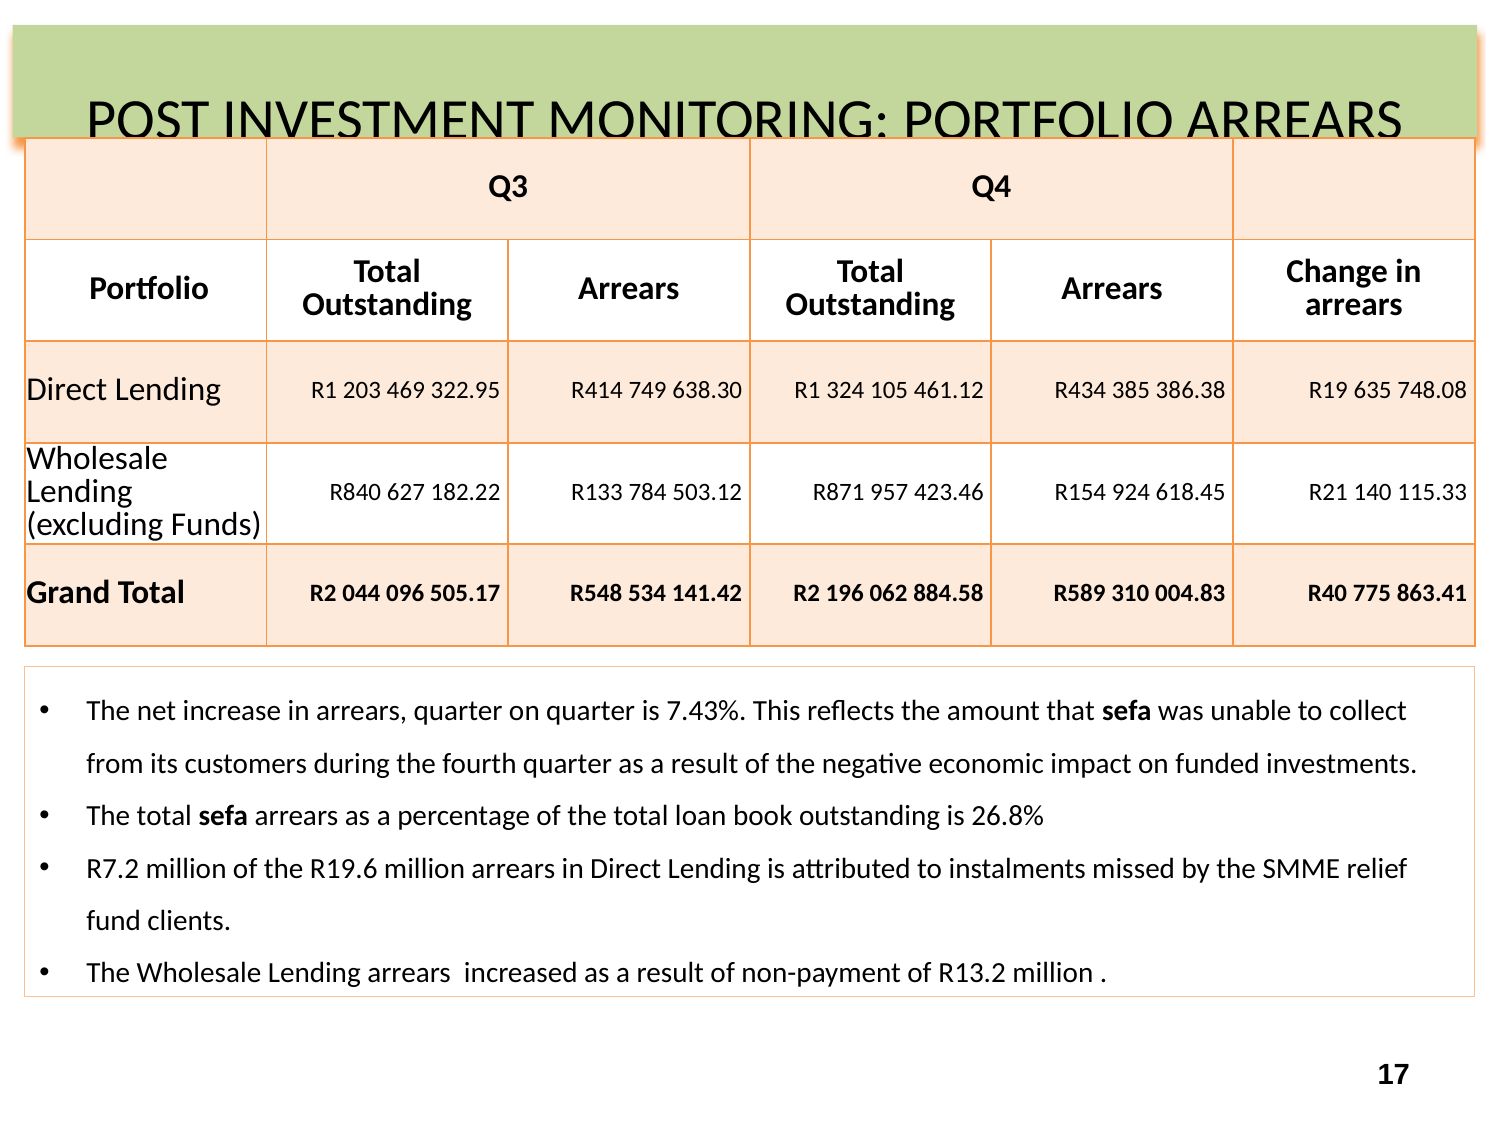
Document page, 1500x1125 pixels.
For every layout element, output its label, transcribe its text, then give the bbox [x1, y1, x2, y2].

table_header Q4 [751, 139, 1232, 239]
table_cell R2 044 096 505.17 [267, 545, 507, 645]
table_cell Arrears [992, 240, 1232, 340]
table_cell Direct Lending [26, 342, 266, 442]
slide_number 17 [1074, 1042, 1425, 1103]
table_cell Wholesale Lending (excluding Funds) [26, 444, 266, 543]
table_cell R414 749 638.30 [509, 342, 749, 442]
title POST INVESTMENT MONITORING: PORTFOLIO ARREARS [12, 24, 1478, 138]
table_cell R40 775 863.41 [1234, 545, 1474, 645]
table_cell R434 385 386.38 [992, 342, 1232, 442]
table_cell Arrears [509, 240, 749, 340]
table_cell R19 635 748.08 [1234, 342, 1474, 442]
table_cell Change in arrears [1234, 240, 1474, 340]
table_cell R589 310 004.83 [992, 545, 1232, 645]
table_cell Total Outstanding [751, 240, 990, 340]
table_cell R154 924 618.45 [992, 444, 1232, 543]
table_cell Portfolio [26, 240, 266, 340]
table_cell R871 957 423.46 [751, 444, 990, 543]
table_cell R1 203 469 322.95 [267, 342, 507, 442]
table_cell R1 324 105 461.12 [751, 342, 990, 442]
table_cell Total Outstanding [267, 240, 507, 340]
table_cell Grand Total [26, 545, 266, 645]
table_cell R548 534 141.42 [509, 545, 749, 645]
table_cell R21 140 115.33 [1234, 444, 1474, 543]
table_header [26, 139, 266, 239]
table_header [1234, 139, 1474, 239]
text_box [64, 98, 1500, 174]
table_header Q3 [267, 139, 749, 239]
table_cell R840 627 182.22 [267, 444, 507, 543]
text_box The net increase in arrears, quarter on quarter is 7.43%. This reflects the amount that sefa was unable to collect from its customers during the fourth quarter as a result of the negative economic impact on funded investments. The total sefa arrears as a percentage of the total loan book outstanding is 26.8% R7.2 million of the R19.6 million arrears in Direct Lending is attributed to instalments missed by the SMME relief fund clients. The Wholesale Lending arrears increased as a result of non-payment of R13.2 million . [24, 666, 1475, 997]
table_cell R2 196 062 884.58 [751, 545, 990, 645]
table_cell R133 784 503.12 [509, 444, 749, 543]
